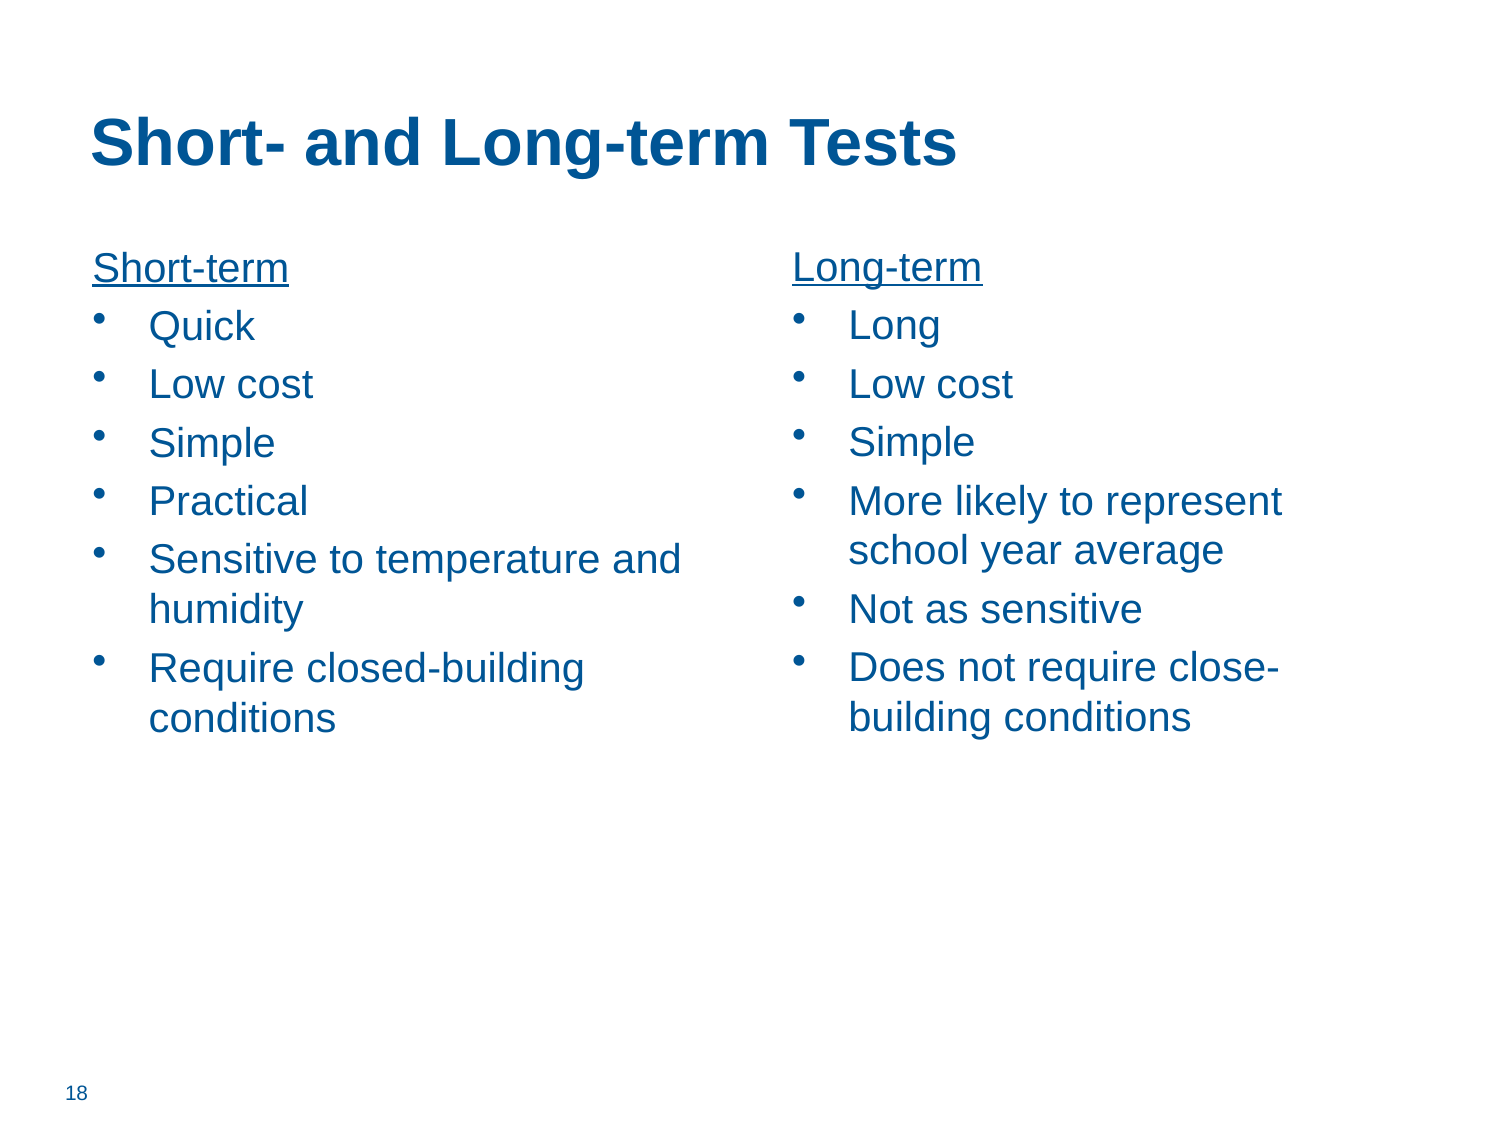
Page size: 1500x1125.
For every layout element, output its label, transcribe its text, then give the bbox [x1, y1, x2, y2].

text_box Long-term Long Low cost Simple More likely to represent school year average Not as sensitive Does not require close-building conditions [777, 232, 1428, 908]
title Short- and Long-term Tests [74, 44, 1426, 233]
slide_number 18 [49, 1071, 401, 1113]
list Short-term Quick Low cost Simple Practical Sensitive to temperature and humidity Require closed-building conditions [77, 232, 776, 909]
